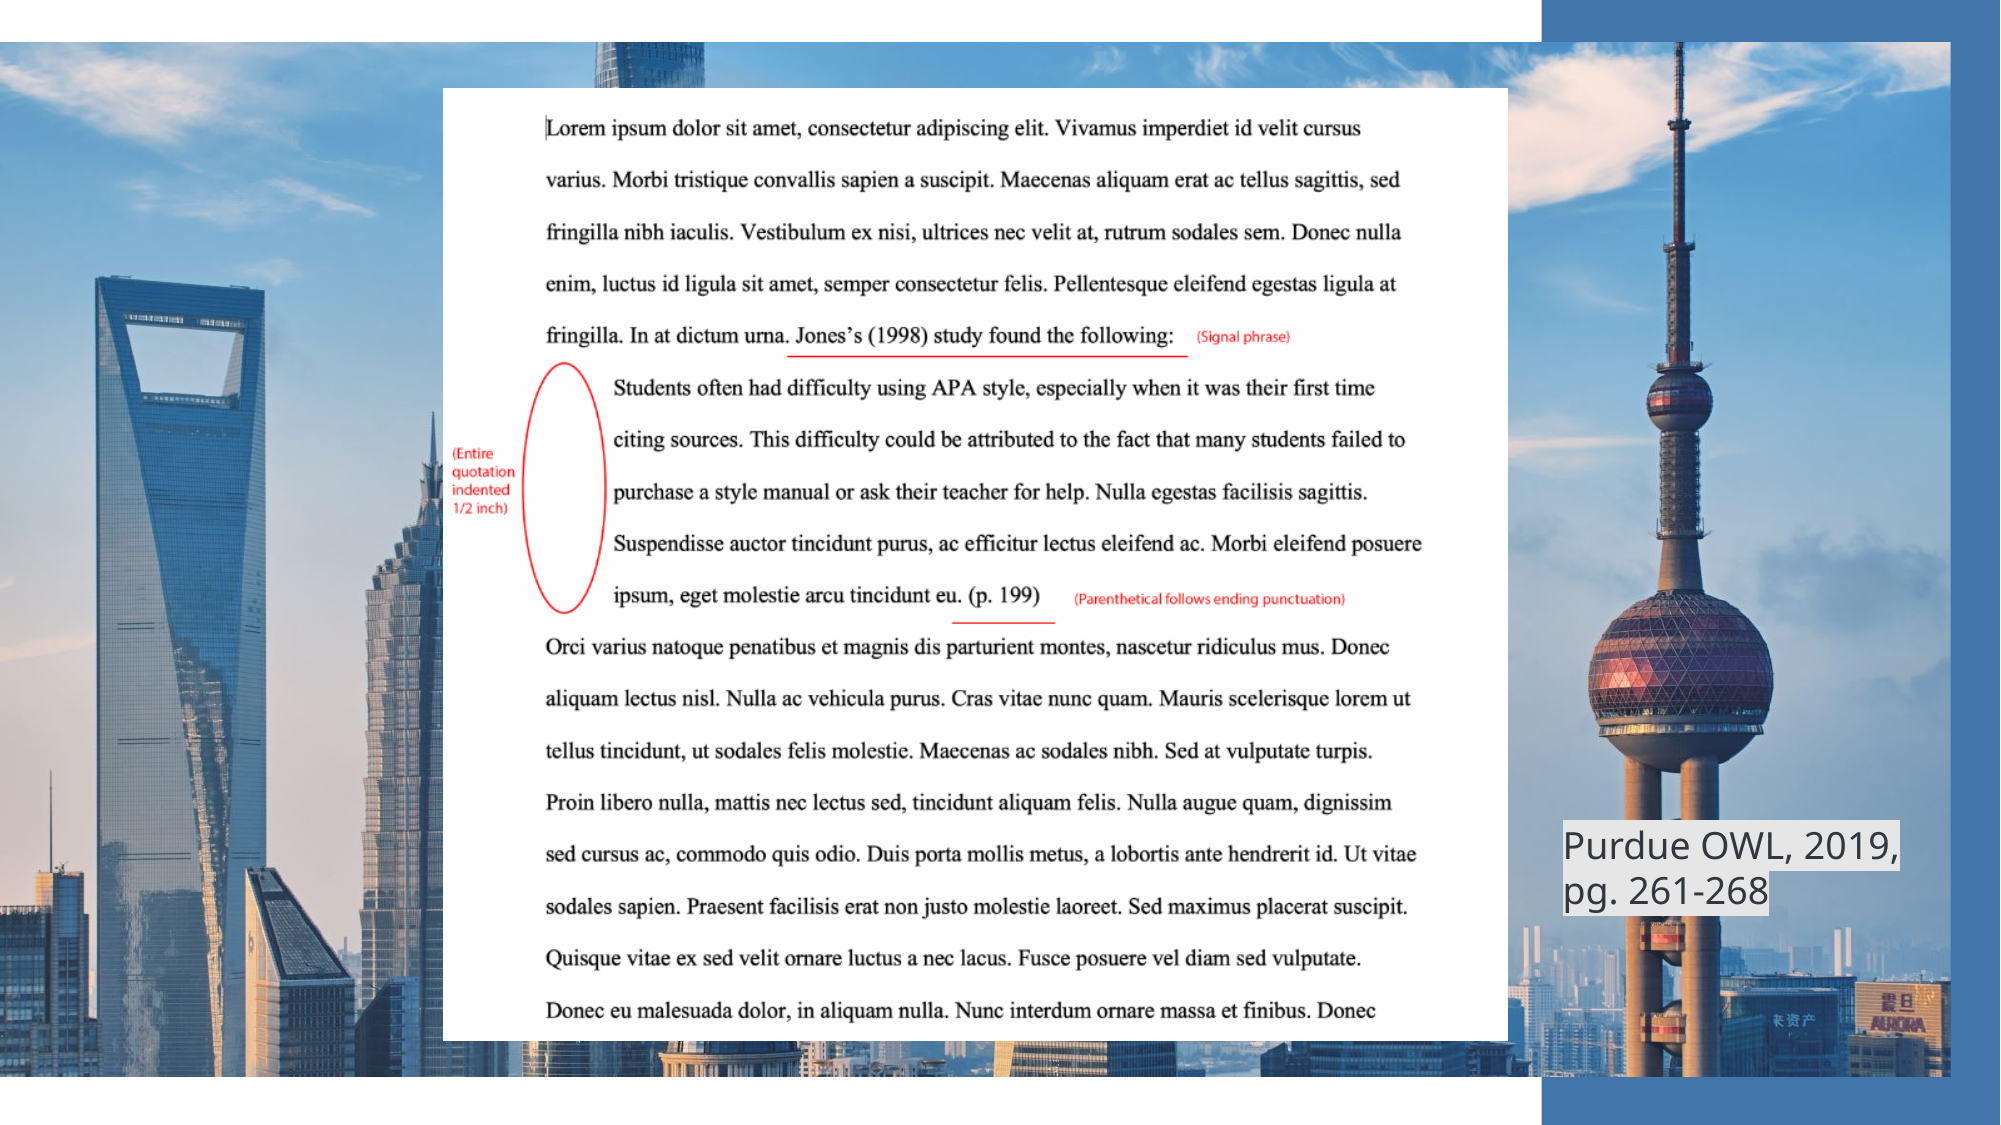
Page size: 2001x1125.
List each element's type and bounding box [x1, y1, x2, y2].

picture [0, 42, 1951, 1077]
